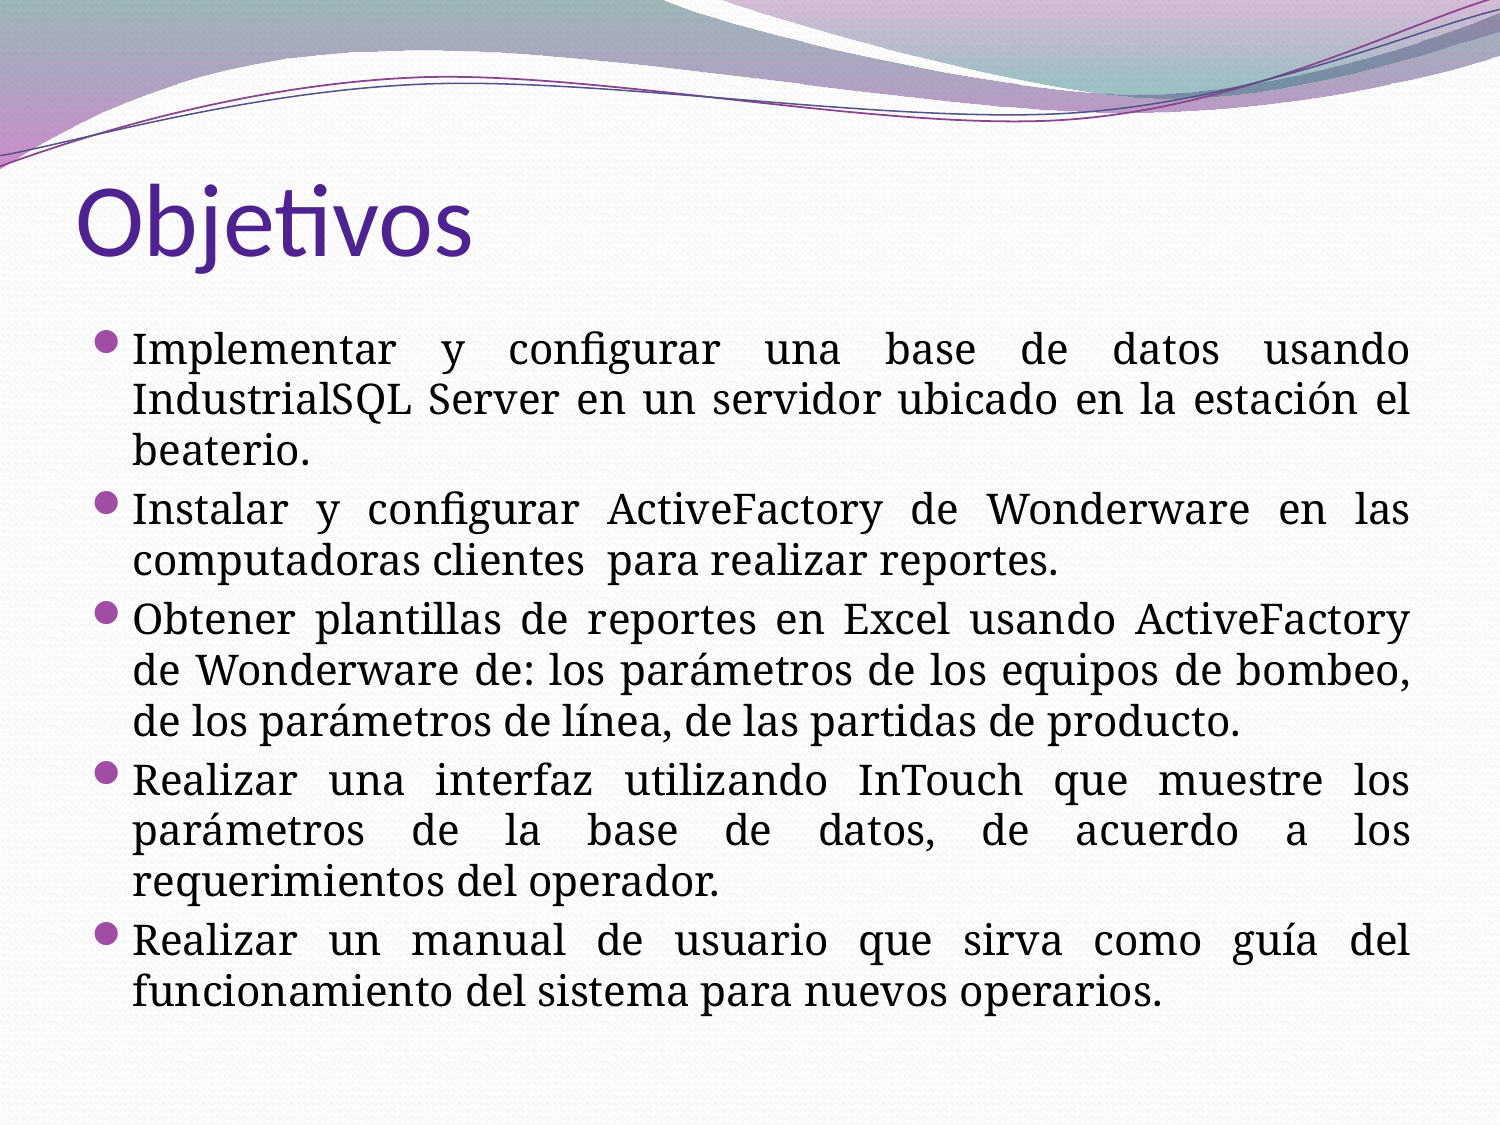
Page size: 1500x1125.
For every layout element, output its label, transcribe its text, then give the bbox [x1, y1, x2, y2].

title Objetivos [75, 90, 1425, 278]
list Implementar y configurar una base de datos usando IndustrialSQL Server en un servidor ubicado en la estación el beaterio. Instalar y configurar ActiveFactory de Wonderware en las computadoras clientes para realizar reportes. Obtener plantillas de reportes en Excel usando ActiveFactory de Wonderware de: los parámetros de los equipos de bombeo, de los parámetros de línea, de las partidas de producto. Realizar una interfaz utilizando InTouch que muestre los parámetros de la base de datos, de acuerdo a los requerimientos del operador. Realizar un manual de usuario que sirva como guía del funcionamiento del sistema para nuevos operarios. [76, 314, 1427, 1035]
